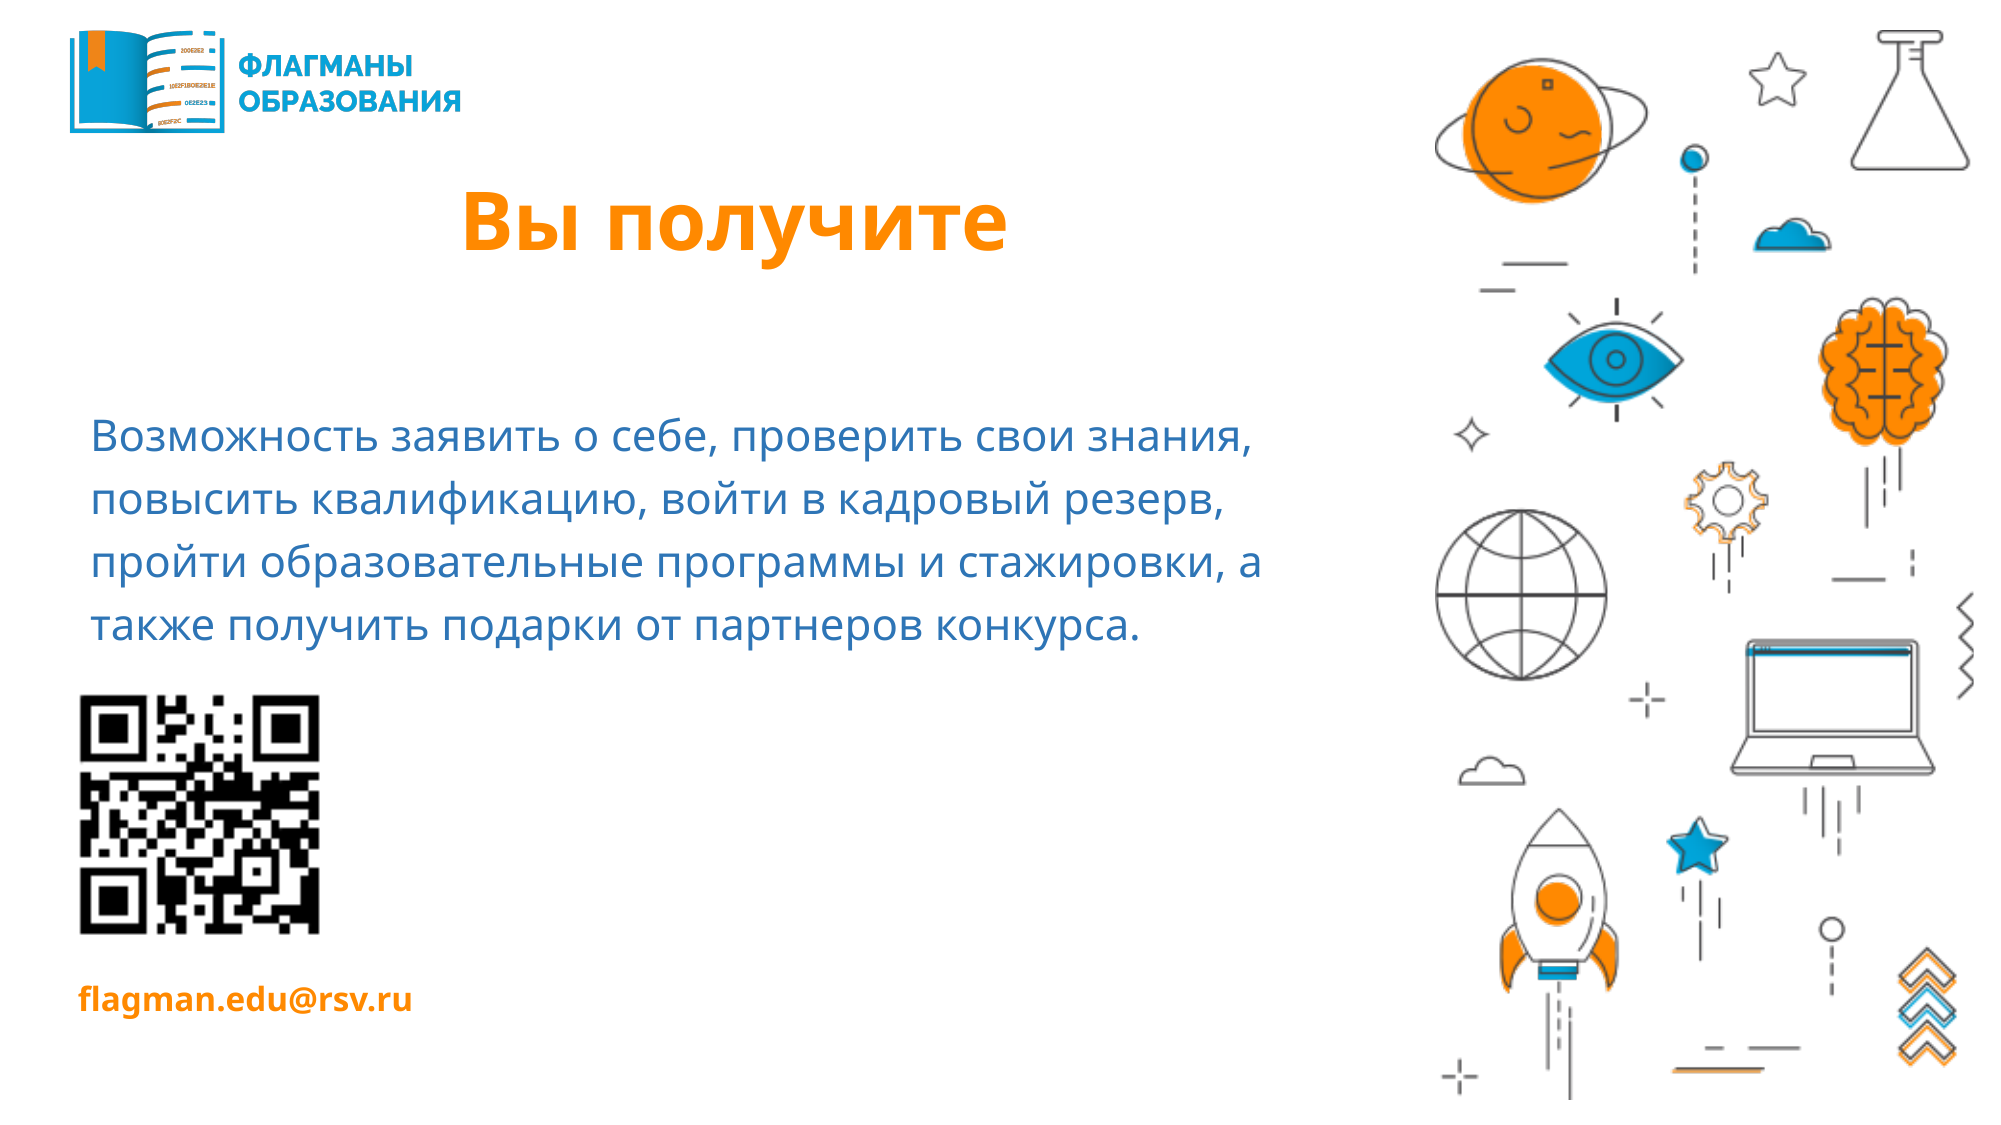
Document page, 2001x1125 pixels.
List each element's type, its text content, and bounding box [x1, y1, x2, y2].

picture [50, 0, 481, 170]
picture [44, 659, 357, 972]
picture [1435, 30, 1974, 1100]
text_box flagman.edu@rsv.ru [62, 974, 759, 1068]
text_box Вы получите Возможность заявить о себе, проверить свои знания, повысить квалификацию, войти в кадровый резерв, пройти образовательные программы и стажировки, а также получить подарки от партнеров конкурса. [75, 173, 1395, 688]
